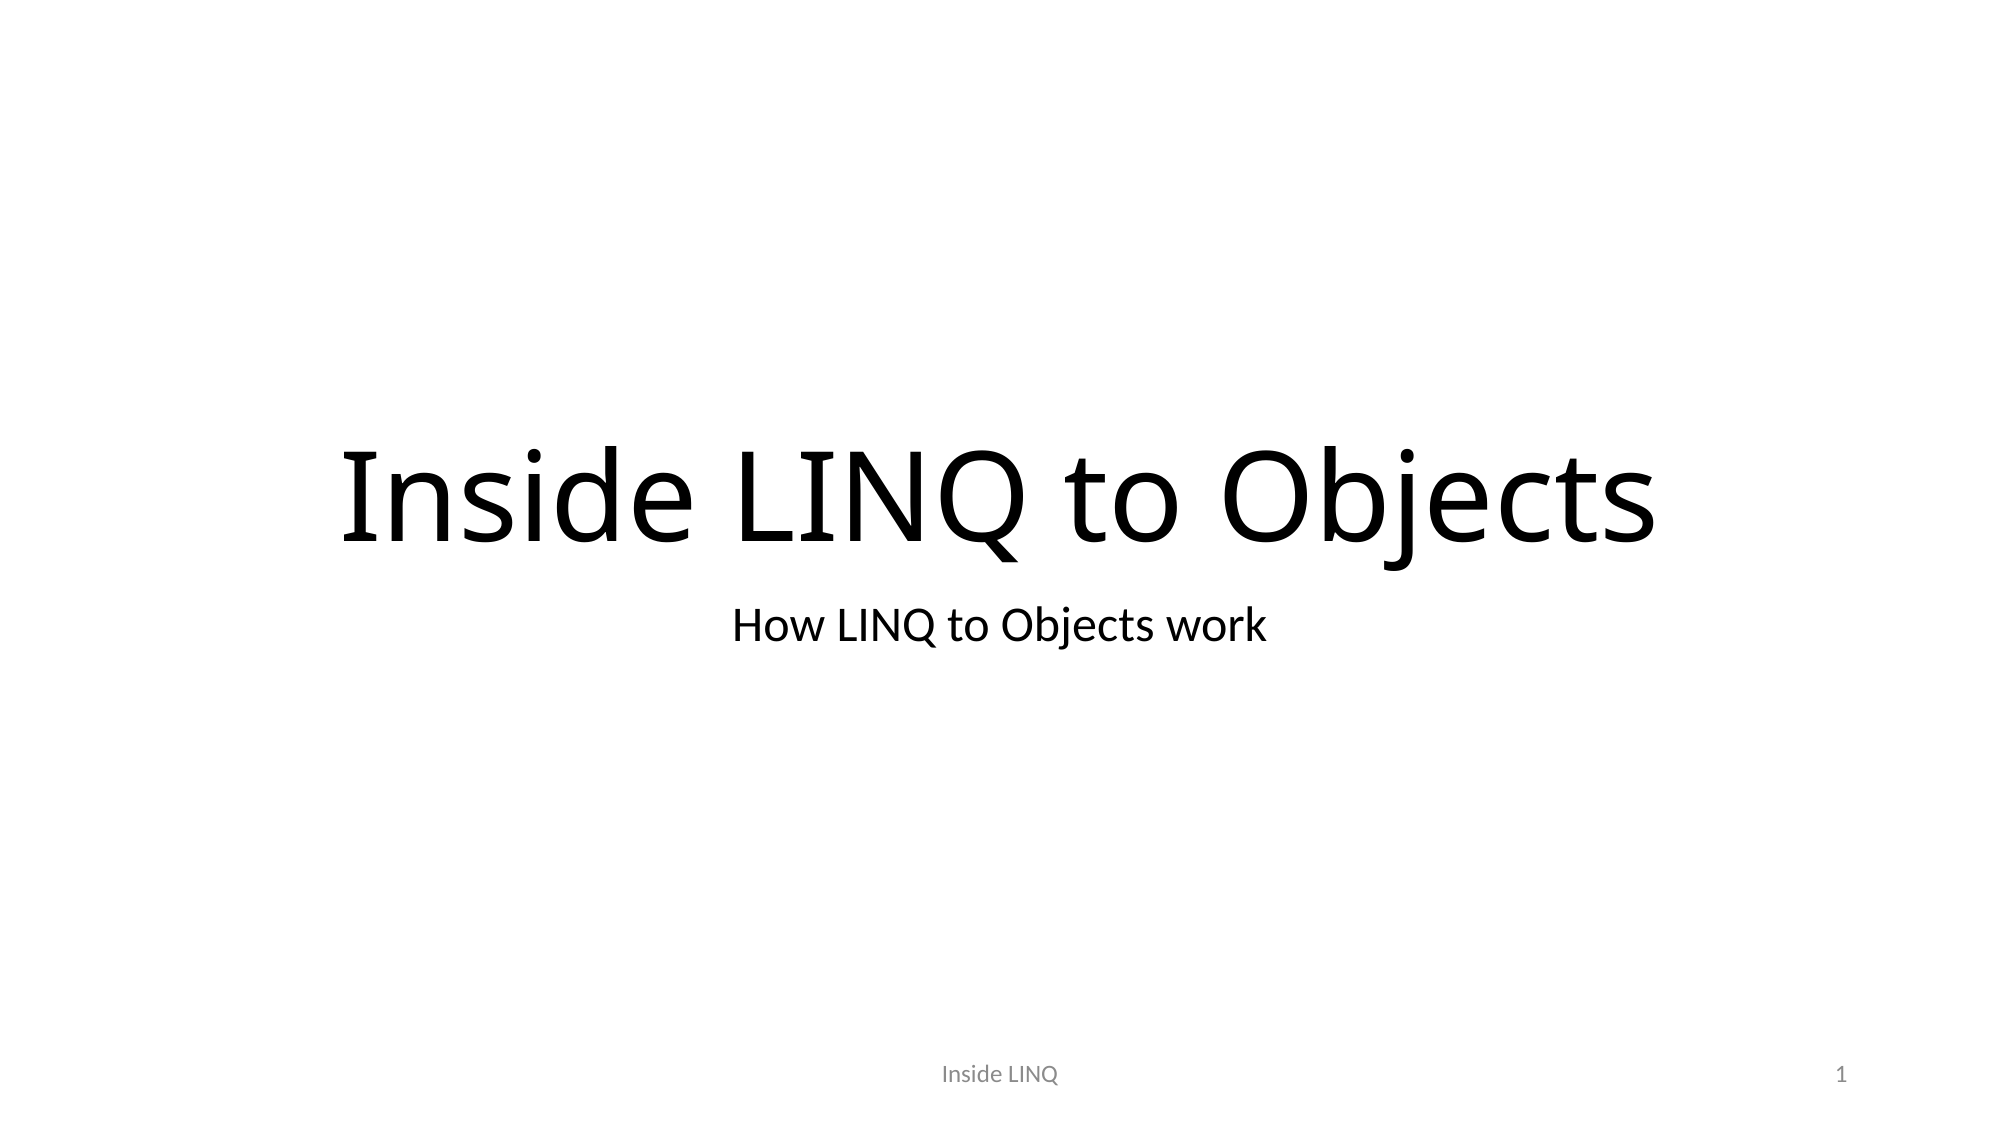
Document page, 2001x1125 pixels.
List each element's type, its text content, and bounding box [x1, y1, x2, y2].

footer Inside LINQ [662, 1042, 1338, 1103]
slide_number 1 [1412, 1042, 1863, 1103]
subtitle How LINQ to Objects work [249, 590, 1750, 863]
title Inside LINQ to Objects [249, 184, 1750, 576]
